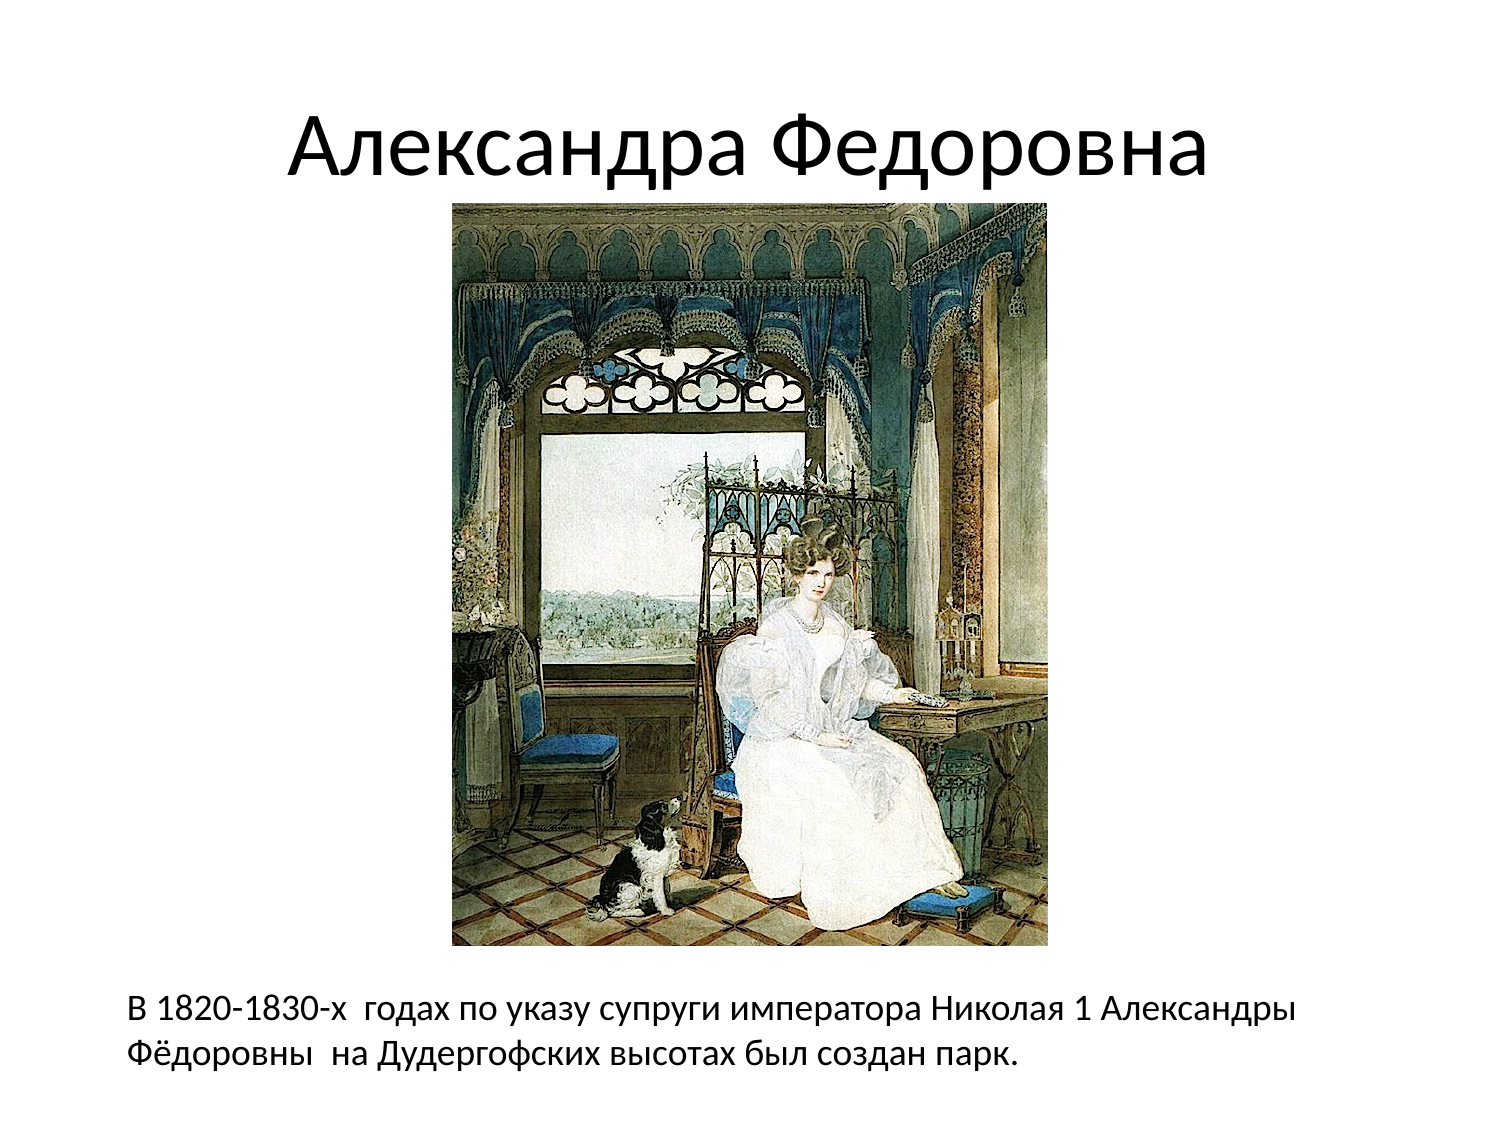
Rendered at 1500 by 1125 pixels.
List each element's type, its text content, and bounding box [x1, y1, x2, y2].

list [452, 203, 1048, 946]
text_box В 1820-1830-х годах по указу супруги императора Николая 1 Александры Фёдоровны на Дудергофских высотах был создан парк. [112, 975, 1365, 1081]
title Александра Федоровна [75, 45, 1425, 233]
